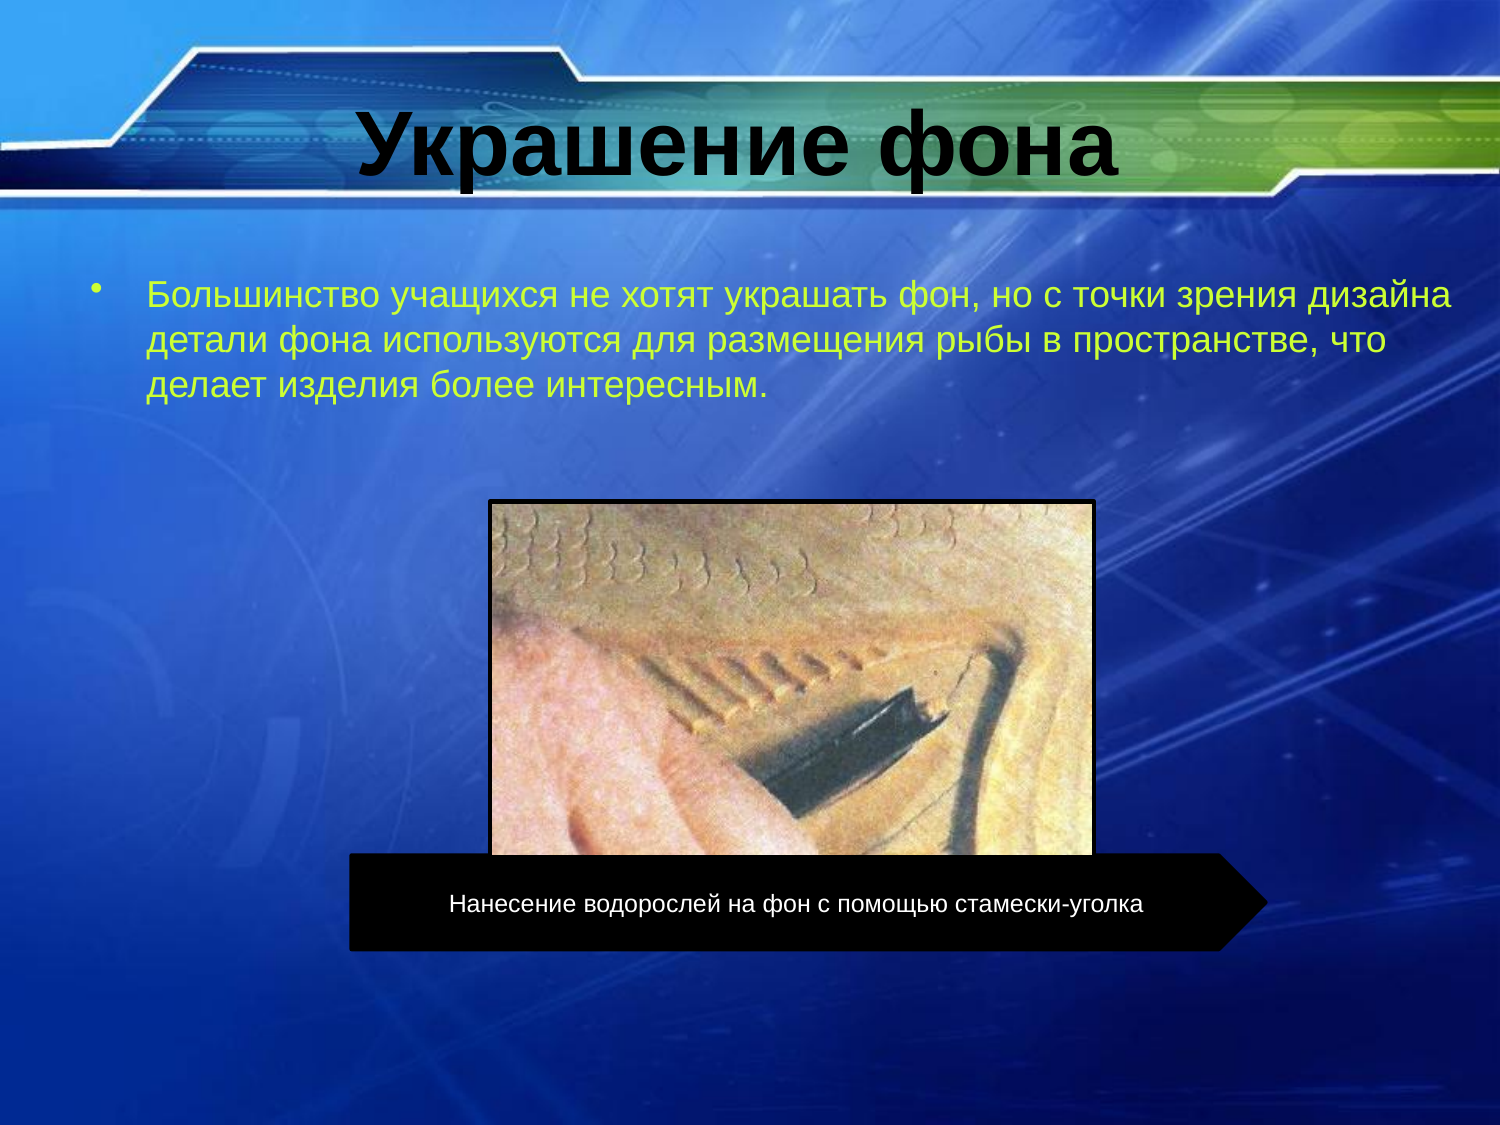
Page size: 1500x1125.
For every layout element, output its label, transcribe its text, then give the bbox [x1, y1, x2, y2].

text_box Нанесение водорослей на фон с помощью стамески-уголка [349, 853, 1268, 952]
list Большинство учащихся не хотят украшать фон, но с точки зрения дизайна детали фона используются для размещения рыбы в пространстве, что делает изделия более интересным. [74, 262, 1477, 1083]
title Украшение фона [74, 44, 1426, 233]
picture [0, 0, 1500, 1125]
